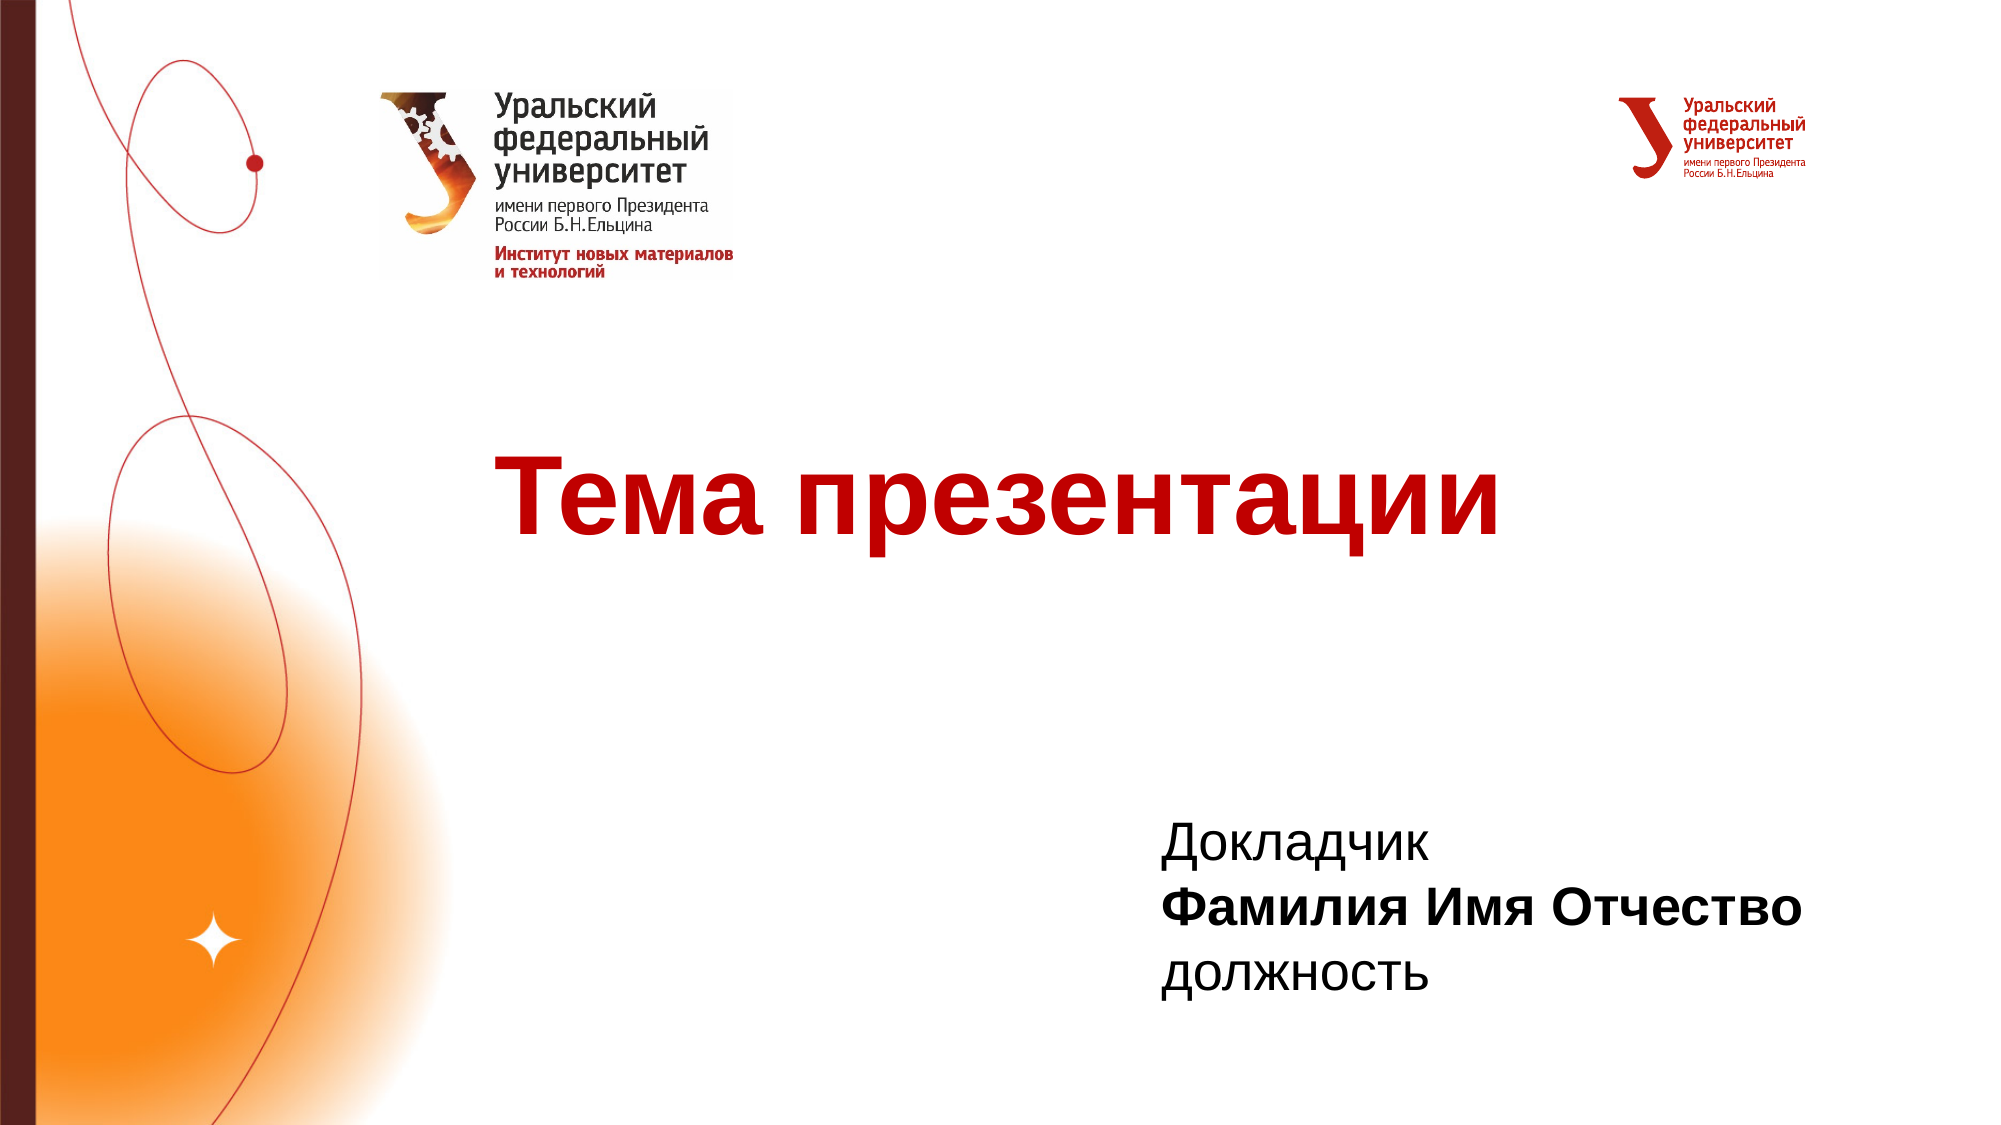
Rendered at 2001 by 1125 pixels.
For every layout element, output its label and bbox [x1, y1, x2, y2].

picture [0, 0, 1998, 1125]
text_box [1617, 96, 1807, 180]
